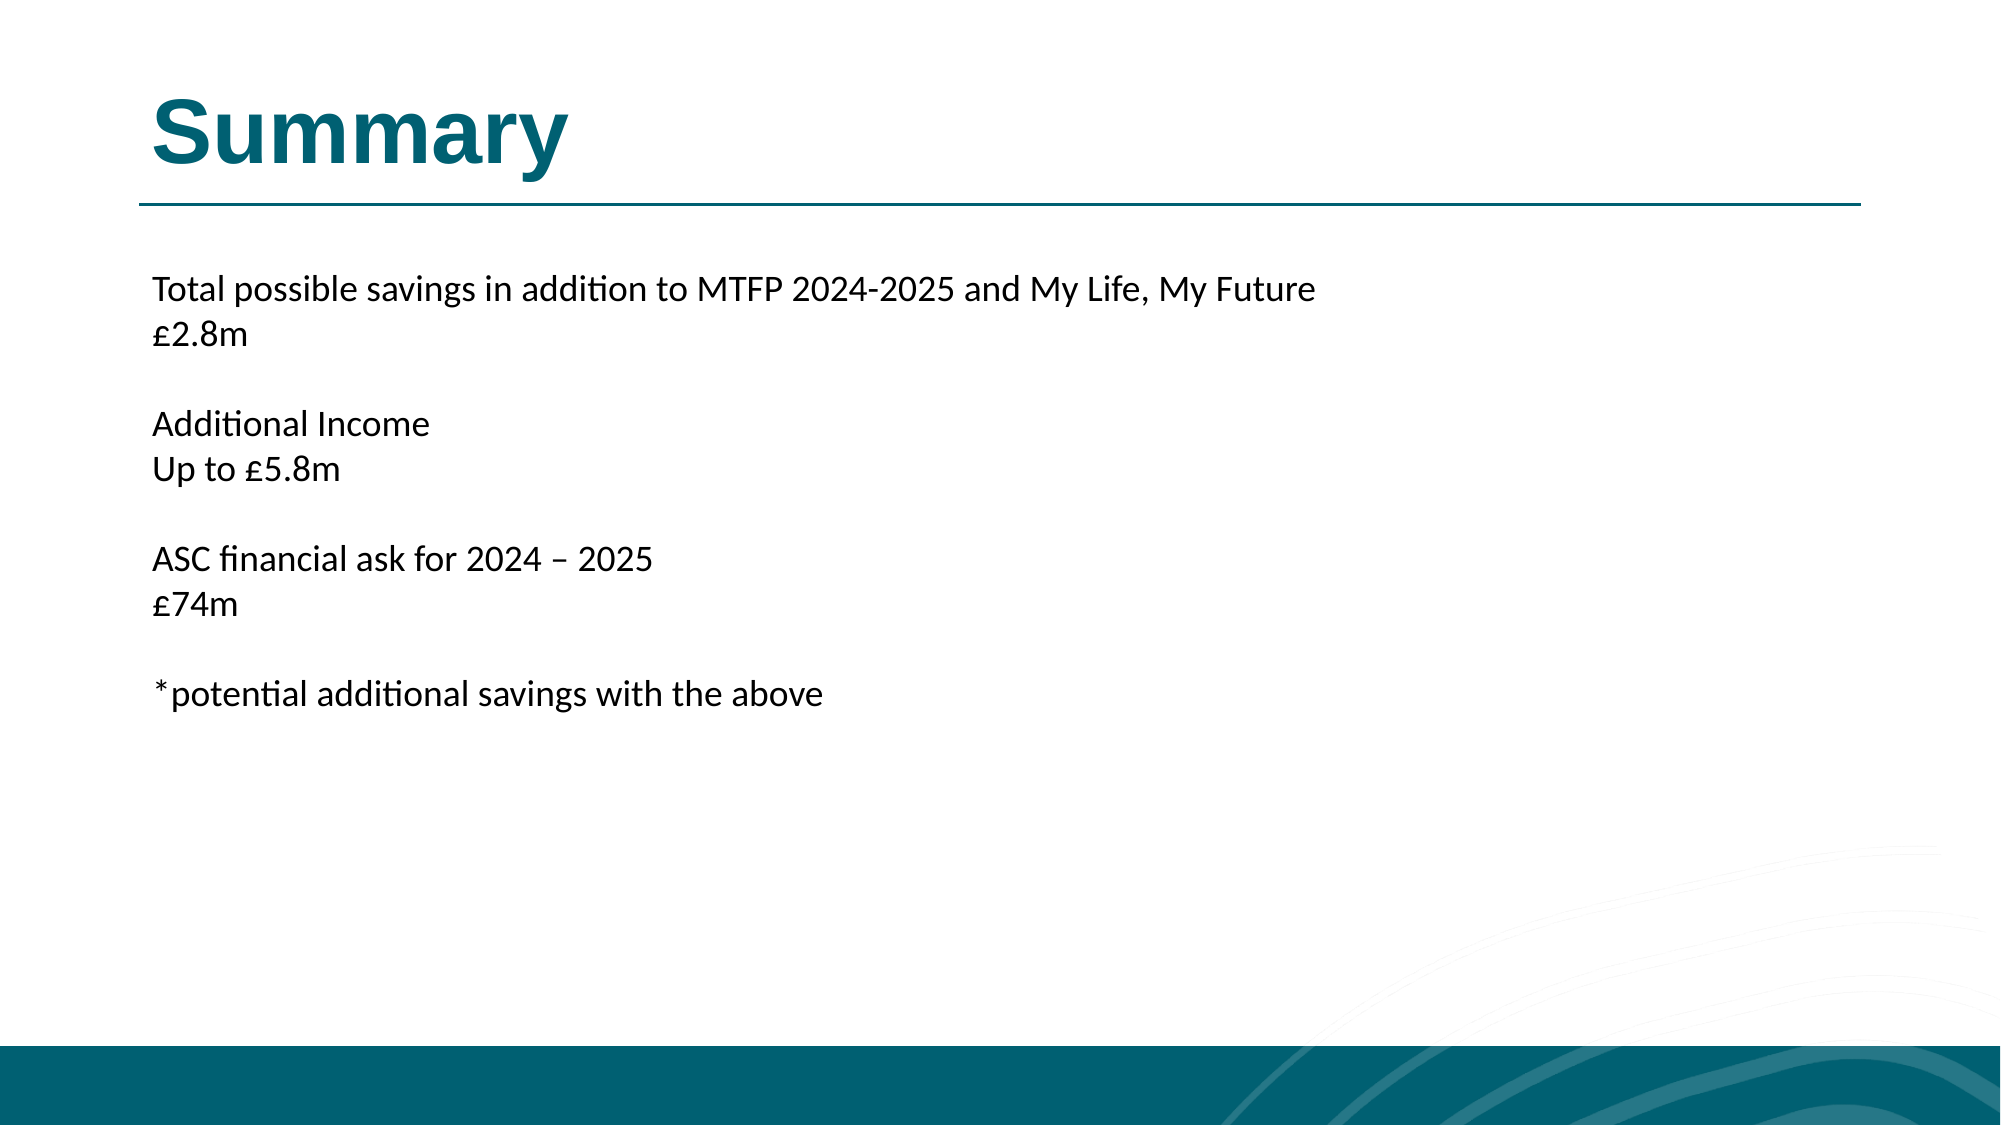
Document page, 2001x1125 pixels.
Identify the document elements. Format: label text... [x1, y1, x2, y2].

text_box Summary [136, 64, 1342, 189]
picture [1127, 672, 2001, 1125]
text_box Total possible savings in addition to MTFP 2024-2025 and My Life, My Future £2.8m Additional Income Up to £5.8m ASC financial ask for 2024 – 2025 £74m *potential additional savings with the above [137, 256, 1715, 857]
